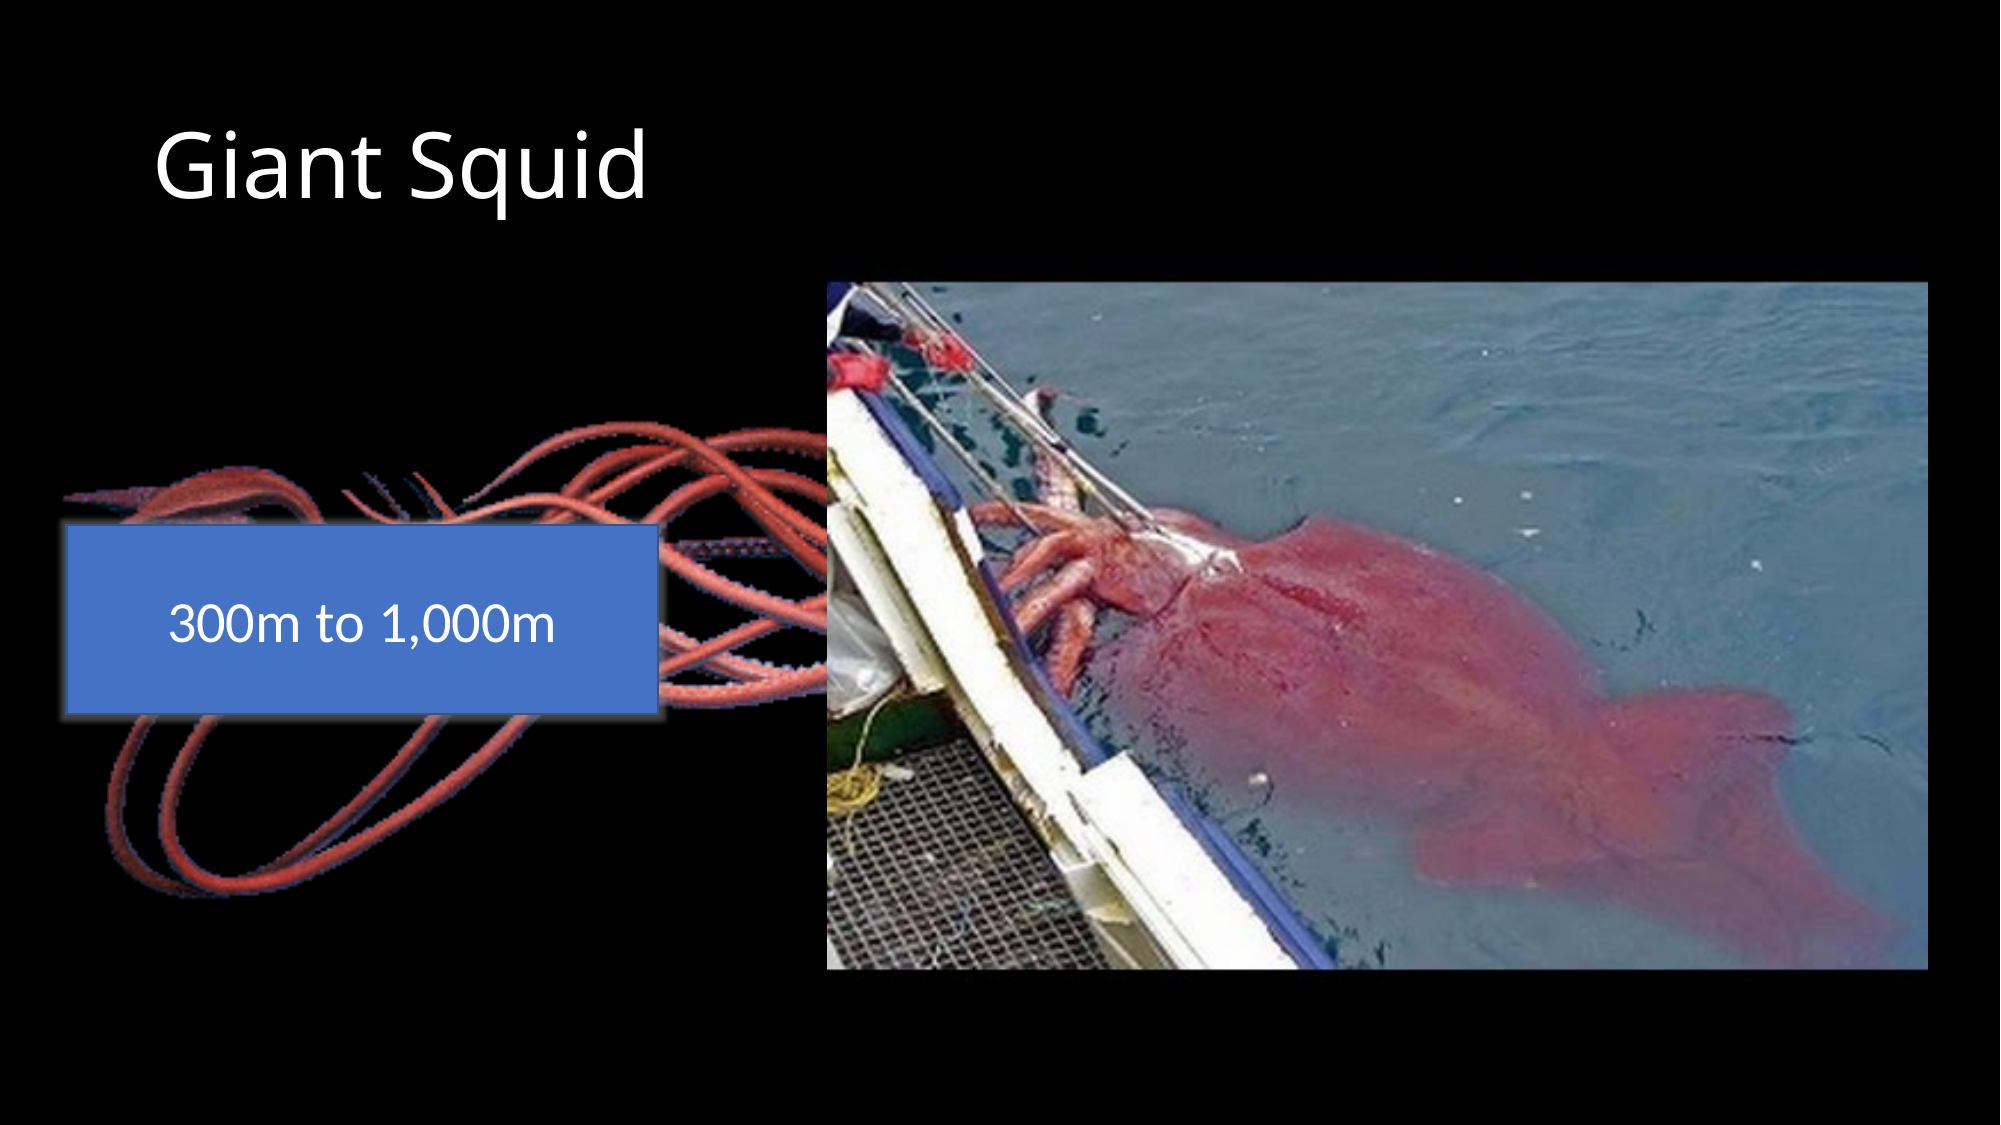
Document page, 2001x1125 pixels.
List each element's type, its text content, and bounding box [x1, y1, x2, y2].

title Giant Squid [137, 59, 1863, 278]
picture [35, 214, 1928, 1039]
